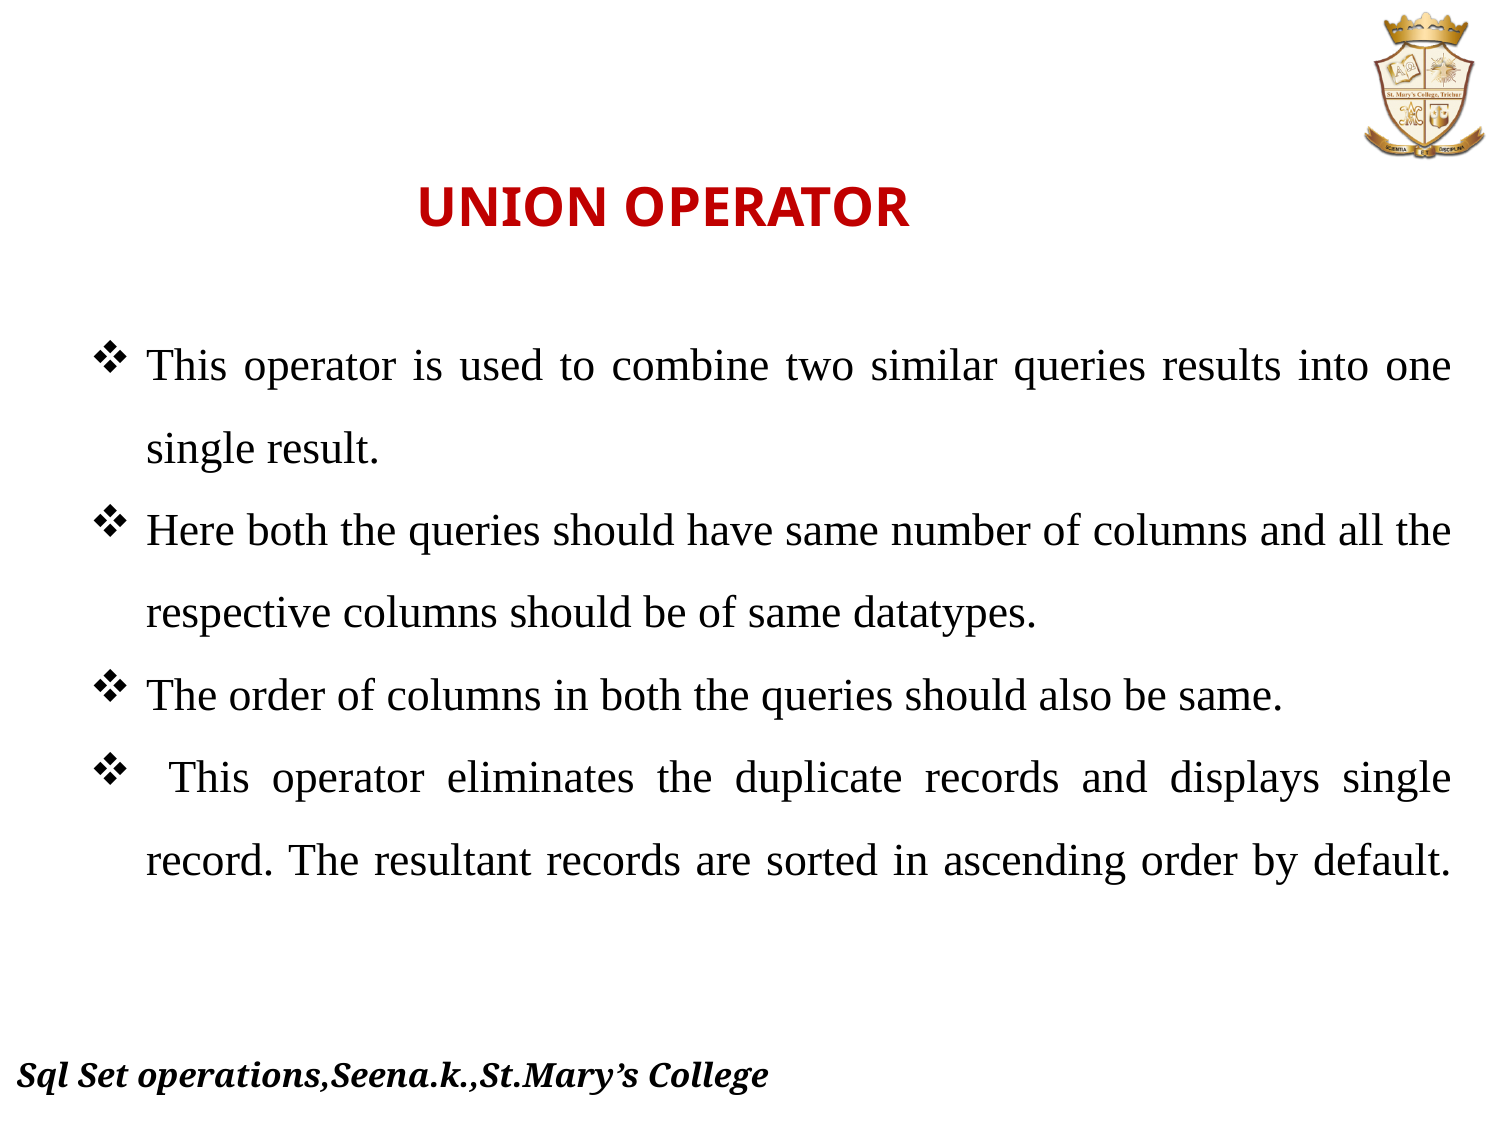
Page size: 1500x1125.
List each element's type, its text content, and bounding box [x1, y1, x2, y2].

text_box Sql Set operations,Seena.k.,St.Mary’s College [1, 1046, 785, 1102]
text_box UNION OPERATOR [0, 95, 1241, 246]
picture [1342, 0, 1500, 183]
text_box This operator is used to combine two similar queries results into one single result. Here both the queries should have same number of columns and all the respective columns should be of same datatypes. The order of columns in both the queries should also be same. This operator eliminates the duplicate records and displays single record. The resultant records are sorted in ascending order by default. [75, 299, 1468, 975]
